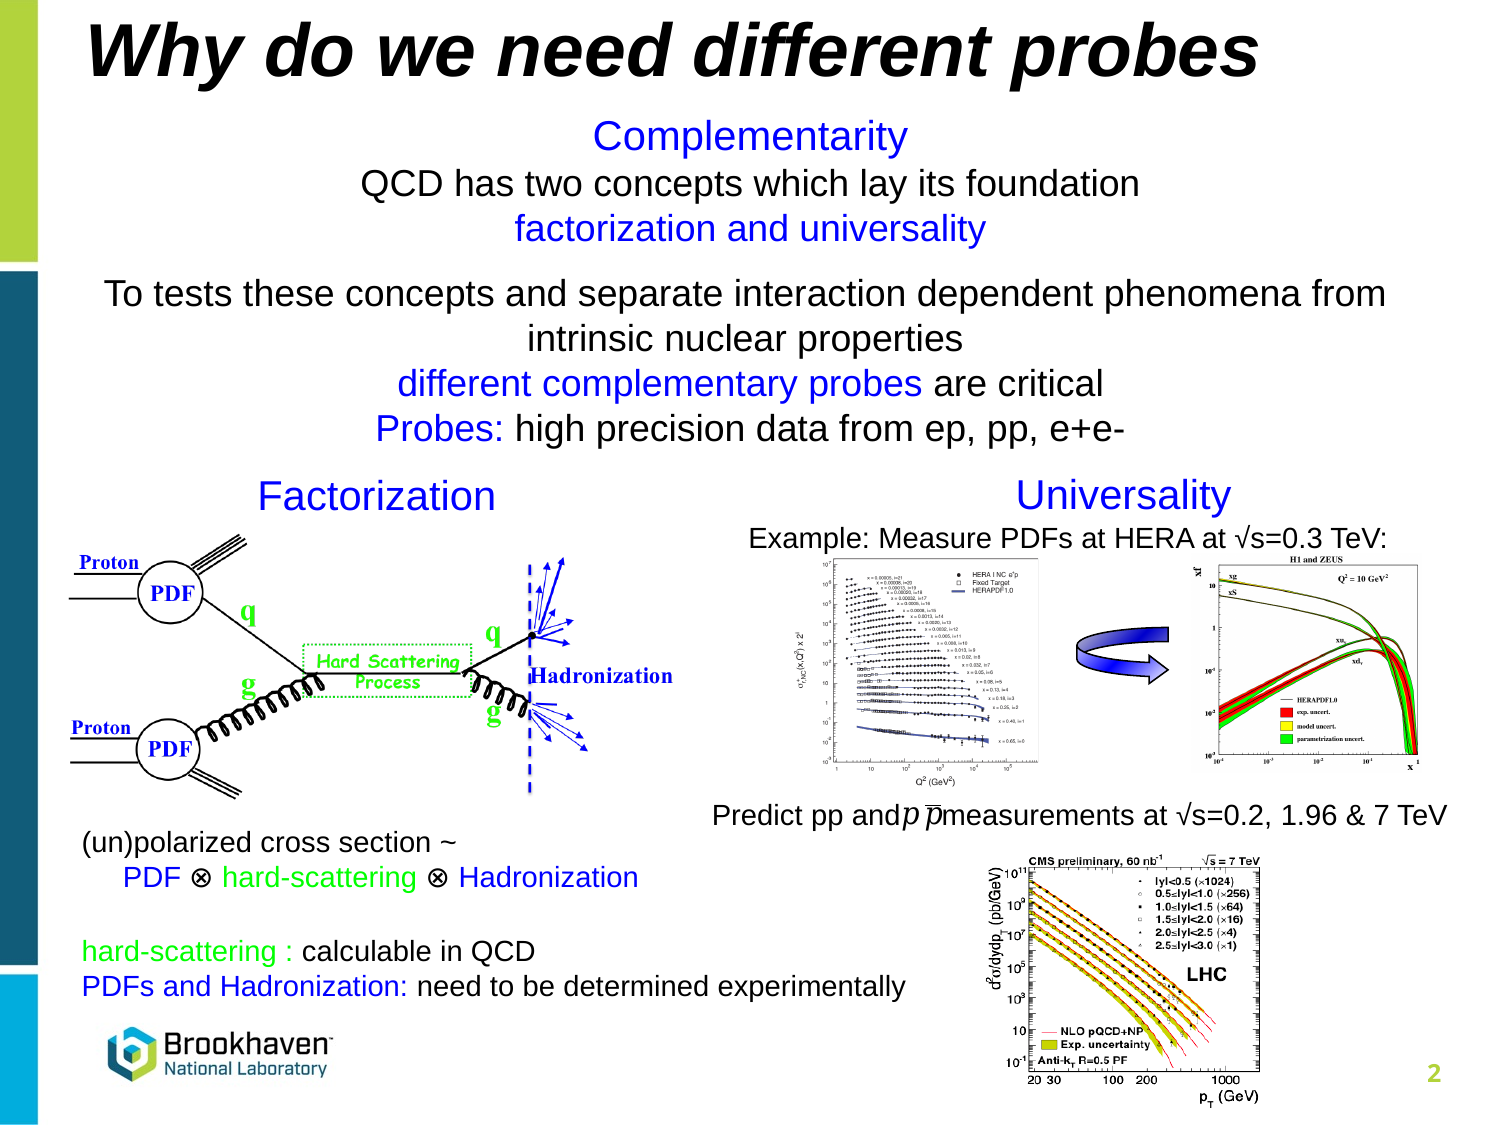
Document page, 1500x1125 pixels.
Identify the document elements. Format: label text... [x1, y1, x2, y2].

text_box [1076, 627, 1169, 684]
text_box Factorization [242, 460, 512, 526]
picture [0, 0, 1500, 1125]
text_box (un)polarized cross section ~ PDF ⊗ hard-scattering ⊗ Hadronization hard-scattering : calculable in QCD PDFs and Hadronization: need to be determined experimentally [66, 815, 922, 1011]
text_box Complementarity QCD has two concepts which lay its foundation factorization and universality To tests these concepts and separate interaction dependent phenomena from intrinsic nuclear properties different complementary probes are critical Probes: high precision data from ep, pp, e+e- [35, 101, 1466, 457]
slide_number 2 [1403, 1045, 1457, 1105]
text_box Predict pp and measurements at √s=0.2, 1.96 & 7 TeV [697, 789, 1464, 839]
text_box Universality [1000, 460, 1247, 511]
title Why do we need different probes [70, 0, 1430, 101]
text_box Example: Measure PDFs at HERA at √s=0.3 TeV: [733, 511, 1494, 562]
